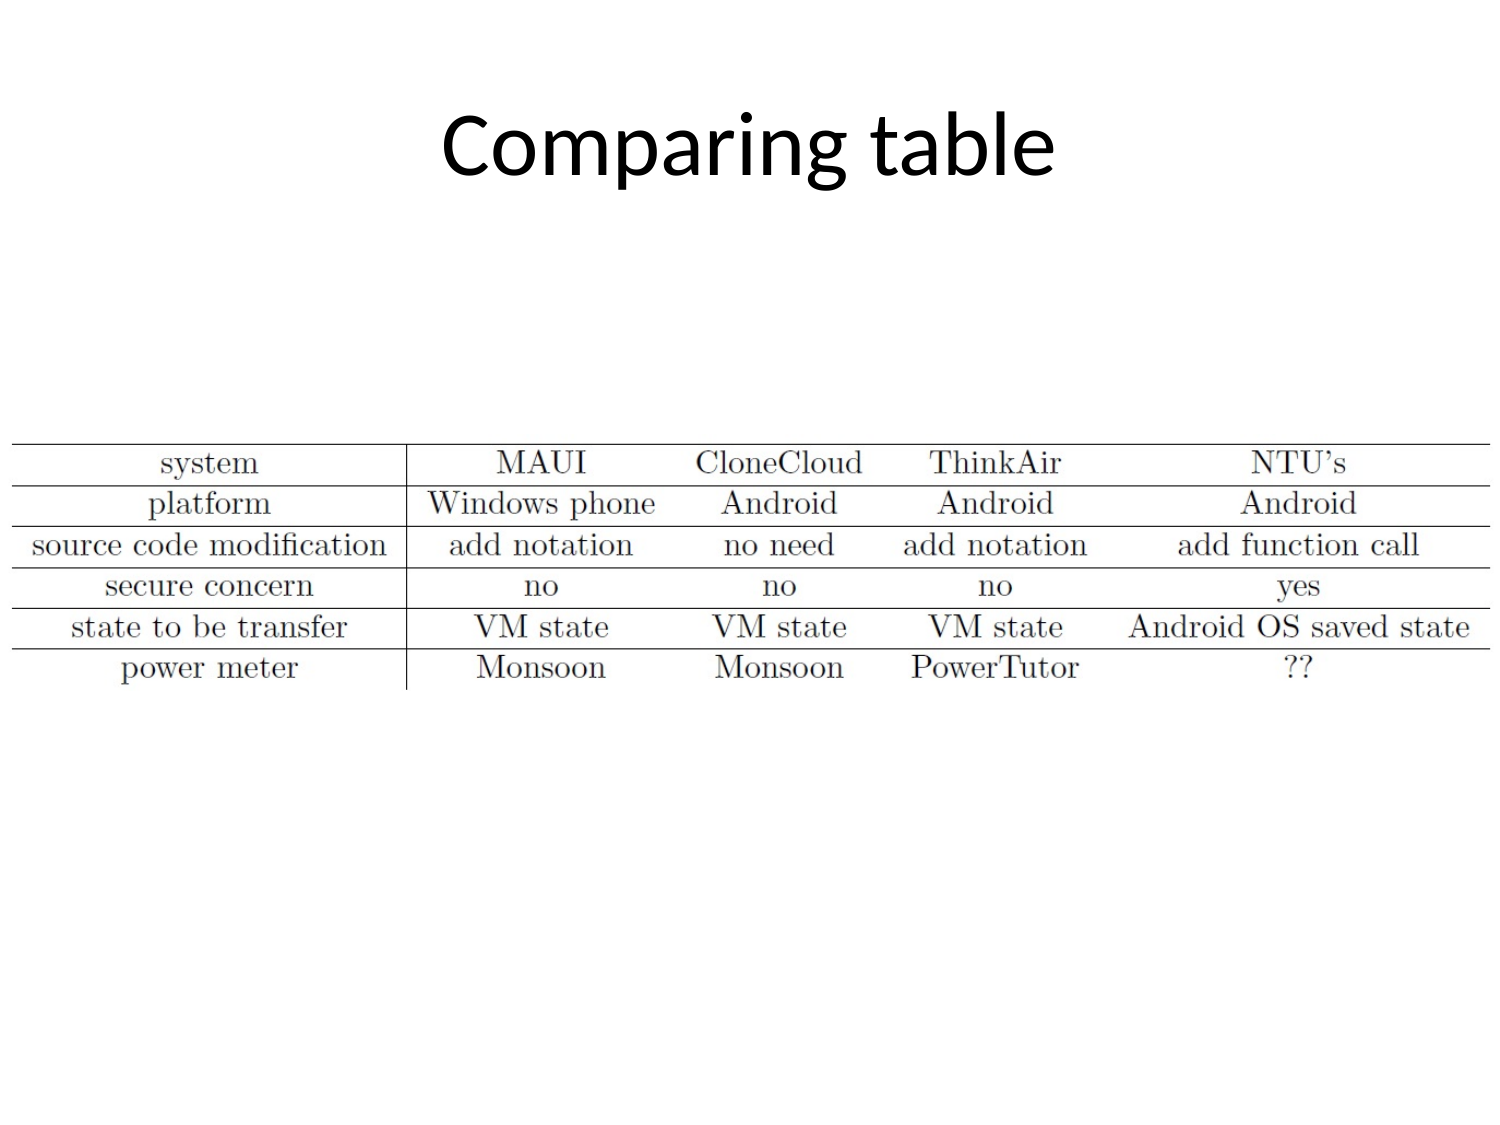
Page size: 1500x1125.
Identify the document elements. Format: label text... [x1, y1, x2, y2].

picture [0, 433, 1500, 691]
title Comparing table [75, 45, 1425, 233]
